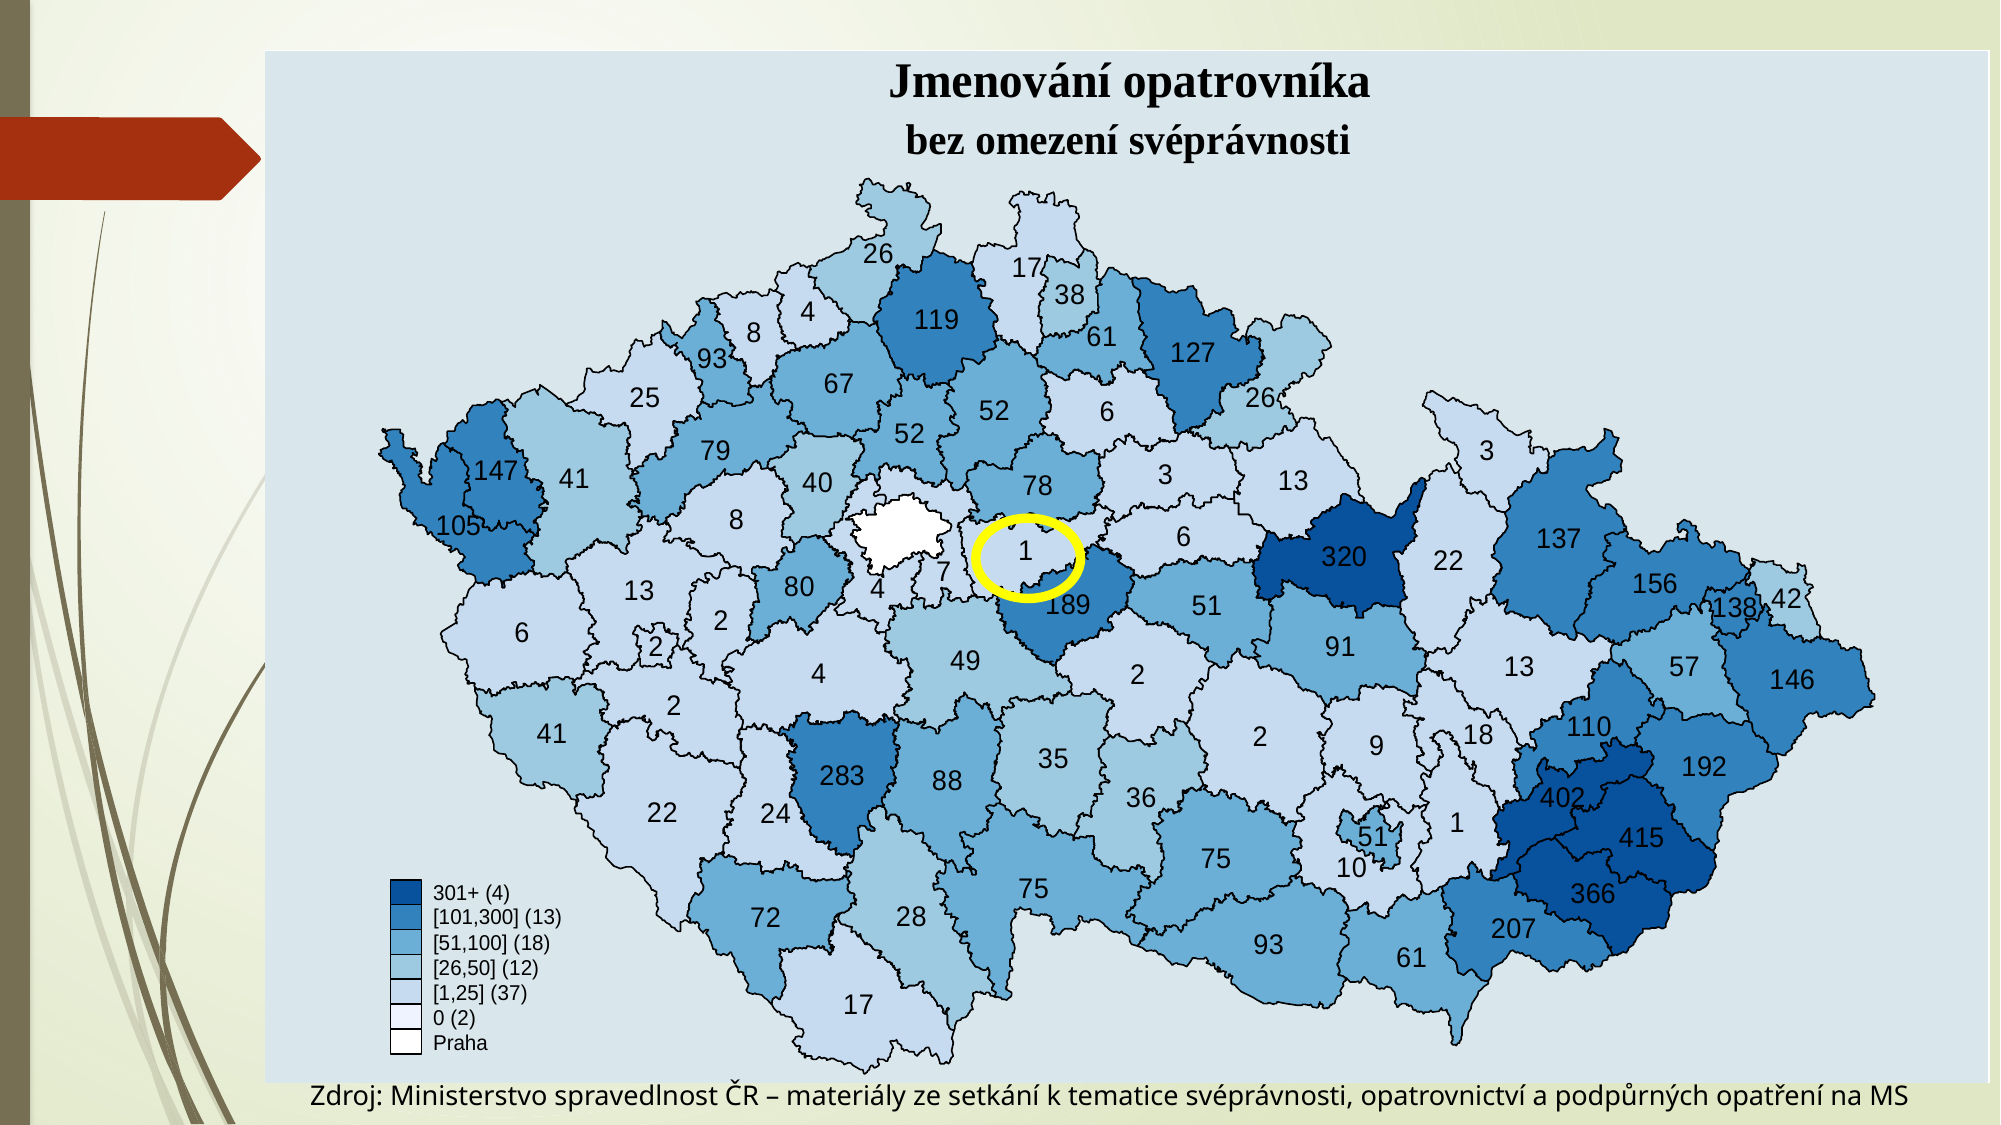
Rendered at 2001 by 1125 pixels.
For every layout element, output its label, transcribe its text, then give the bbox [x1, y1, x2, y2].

text_box Zdroj: Ministerstvo spravedlnost ČR – materiály ze setkání k tematice svéprávnosti, opatrovnictví a podpůrných opatření na MS [295, 1102, 2000, 1119]
picture [252, 38, 2000, 1096]
